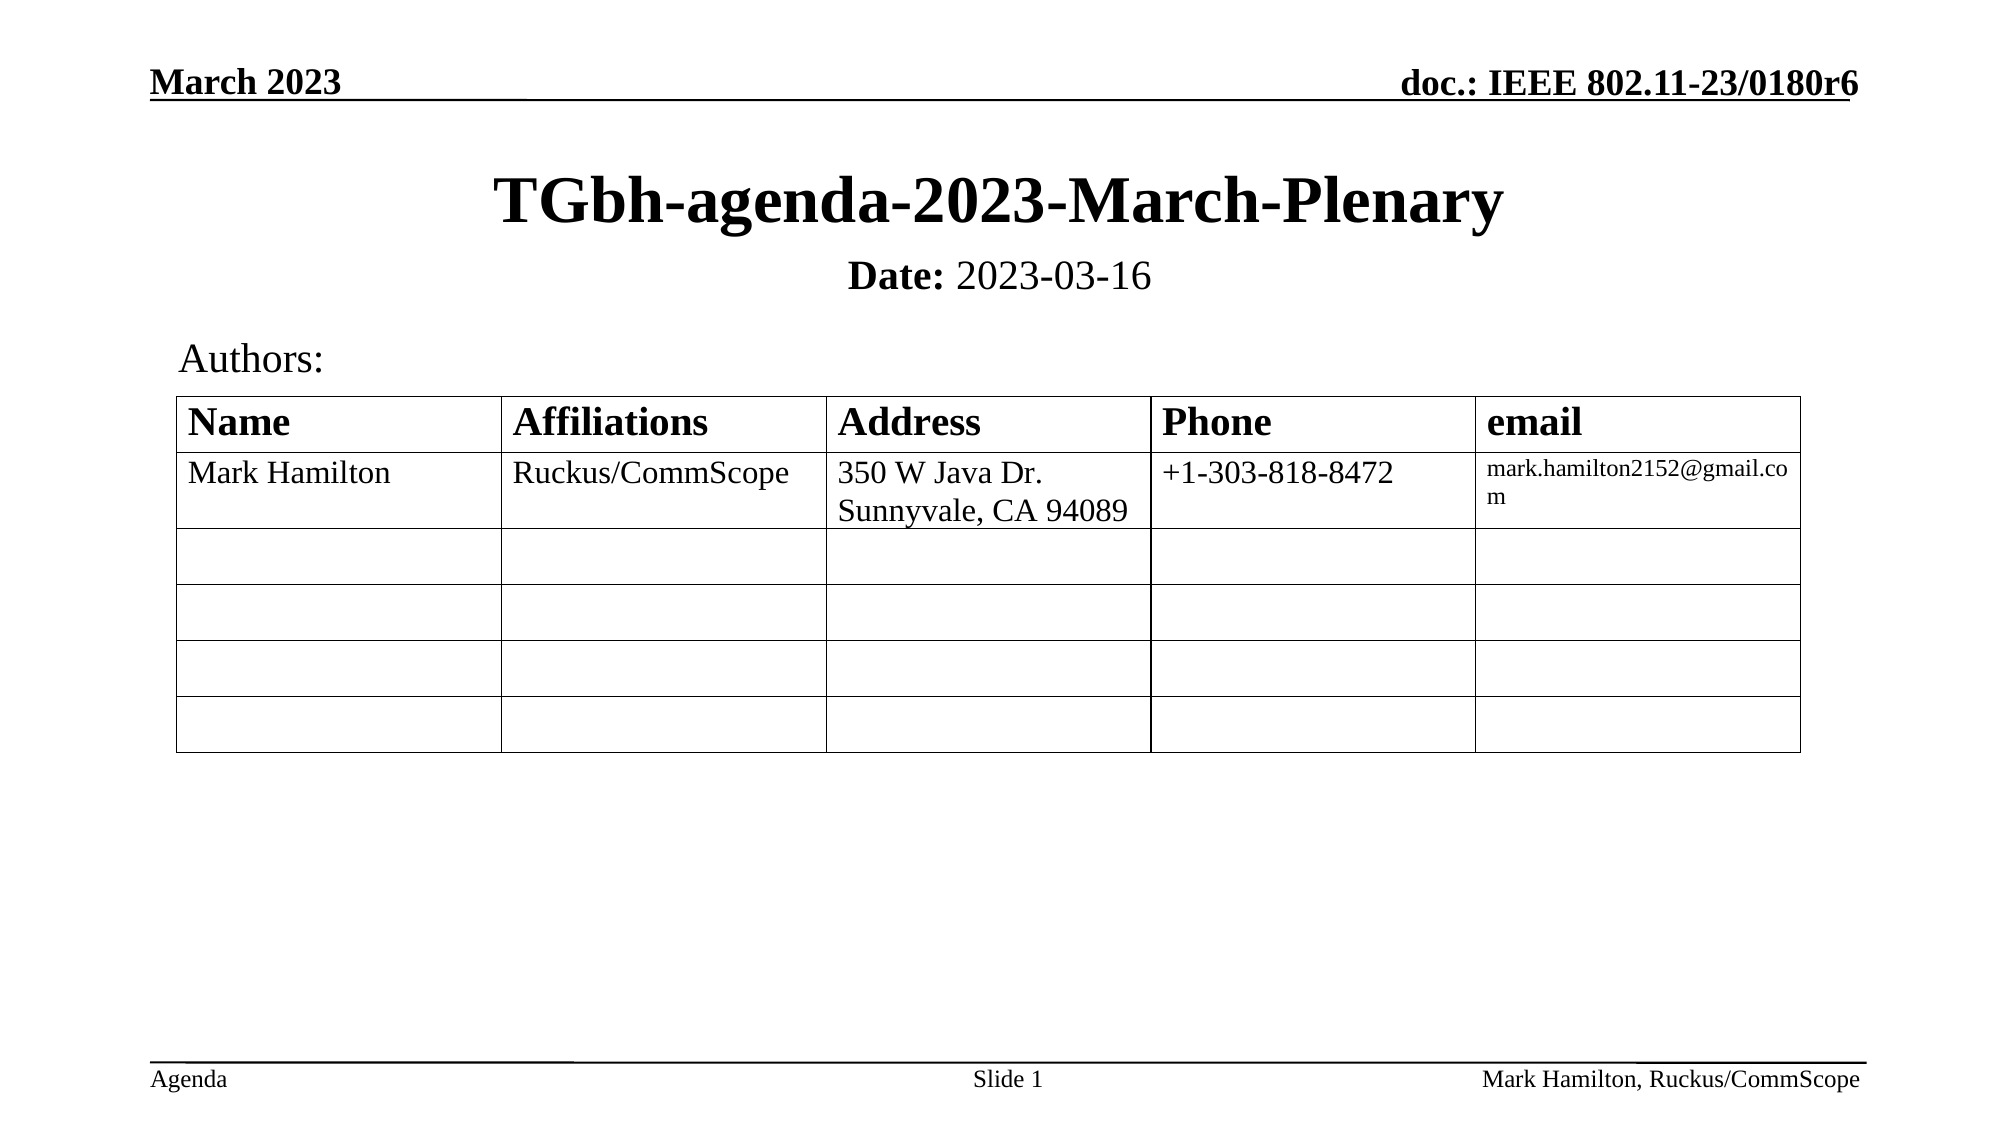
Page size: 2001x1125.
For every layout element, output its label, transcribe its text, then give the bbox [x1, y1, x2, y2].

text_box Authors: [162, 323, 401, 387]
slide_number Slide 1 [950, 1061, 1067, 1123]
title TGbh-agenda-2023-March-Plenary [149, 151, 1851, 241]
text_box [161, 396, 1850, 804]
subtitle Date: 2023-03-16 [299, 239, 1701, 319]
